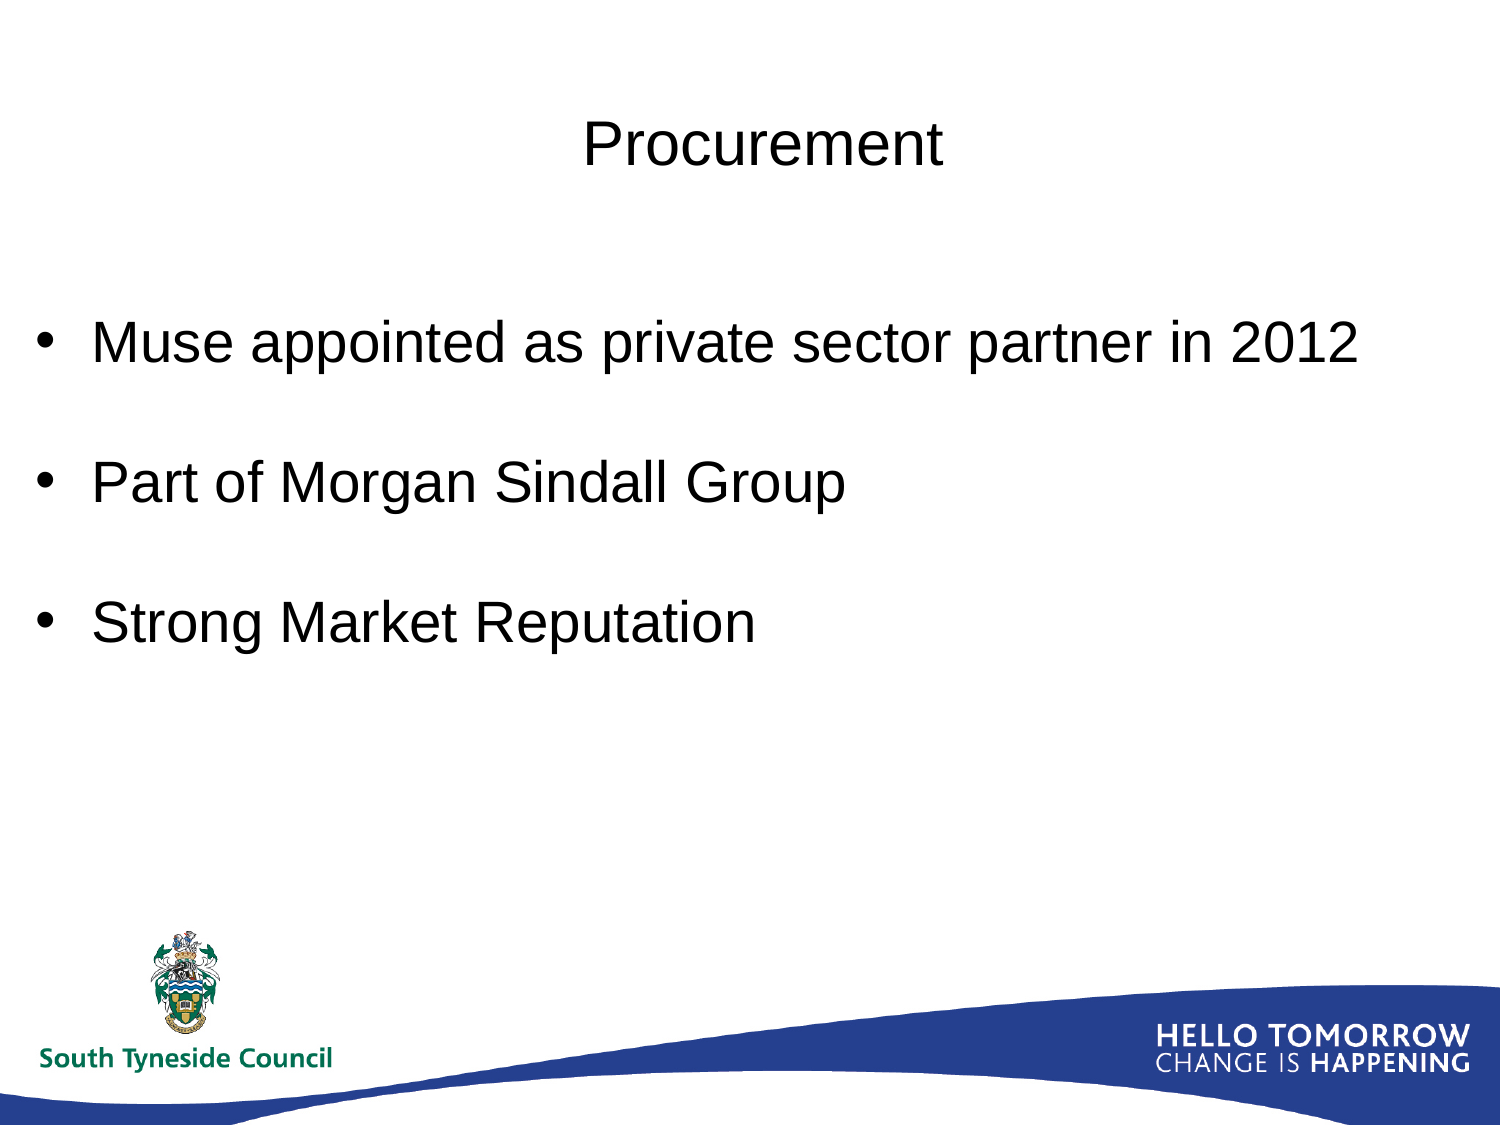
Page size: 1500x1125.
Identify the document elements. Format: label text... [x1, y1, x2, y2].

list Muse appointed as private sector partner in 2012 Part of Morgan Sindall Group Strong Market Reputation [20, 227, 1452, 1008]
picture [0, 0, 1500, 1125]
title Procurement [74, 94, 1453, 186]
